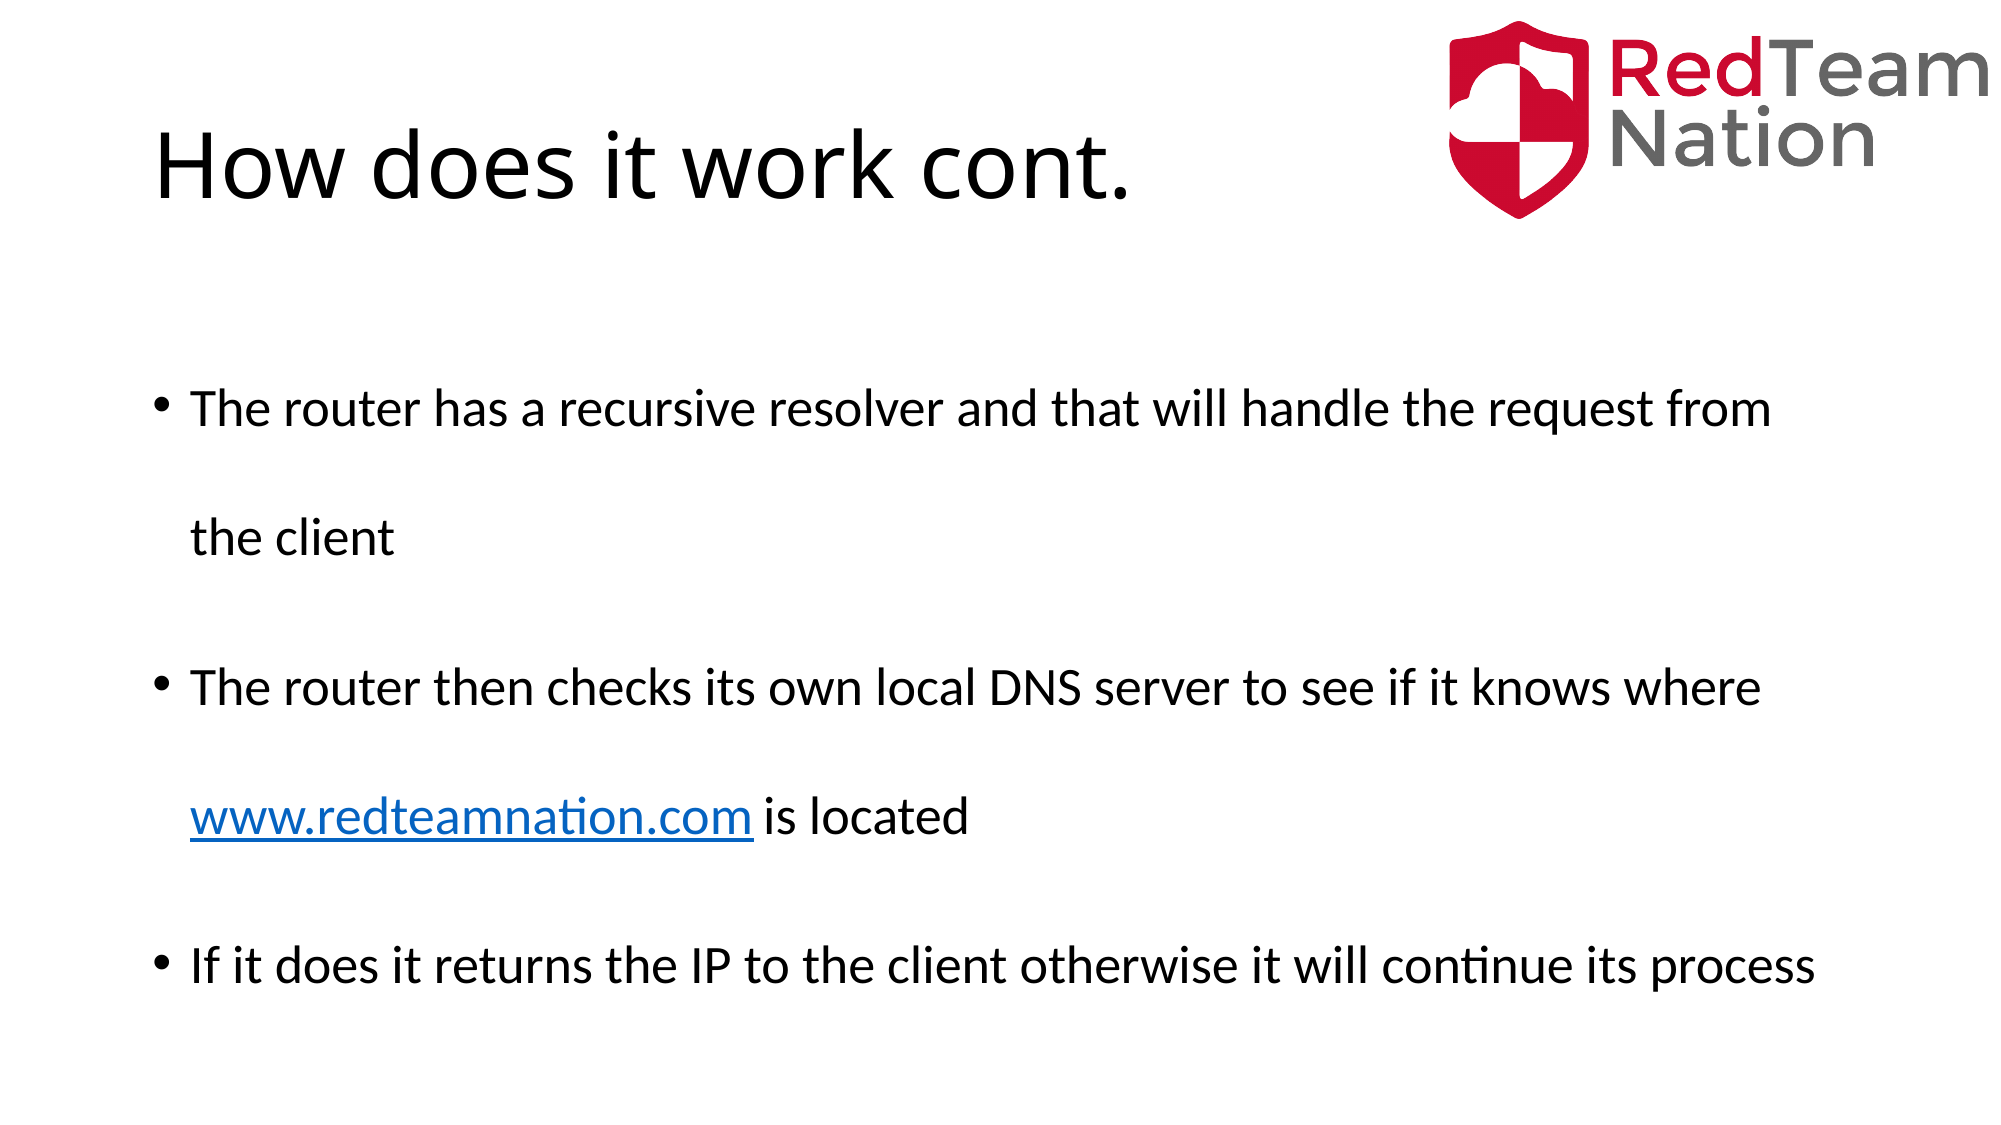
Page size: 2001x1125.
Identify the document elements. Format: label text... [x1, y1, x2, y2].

list The router has a recursive resolver and that will handle the request from the client The router then checks its own local DNS server to see if it knows where www.redteamnation.com is located If it does it returns the IP to the client otherwise it will continue its process [137, 299, 1863, 1014]
title How does it work cont. [137, 59, 1863, 278]
picture [1449, 21, 1988, 220]
